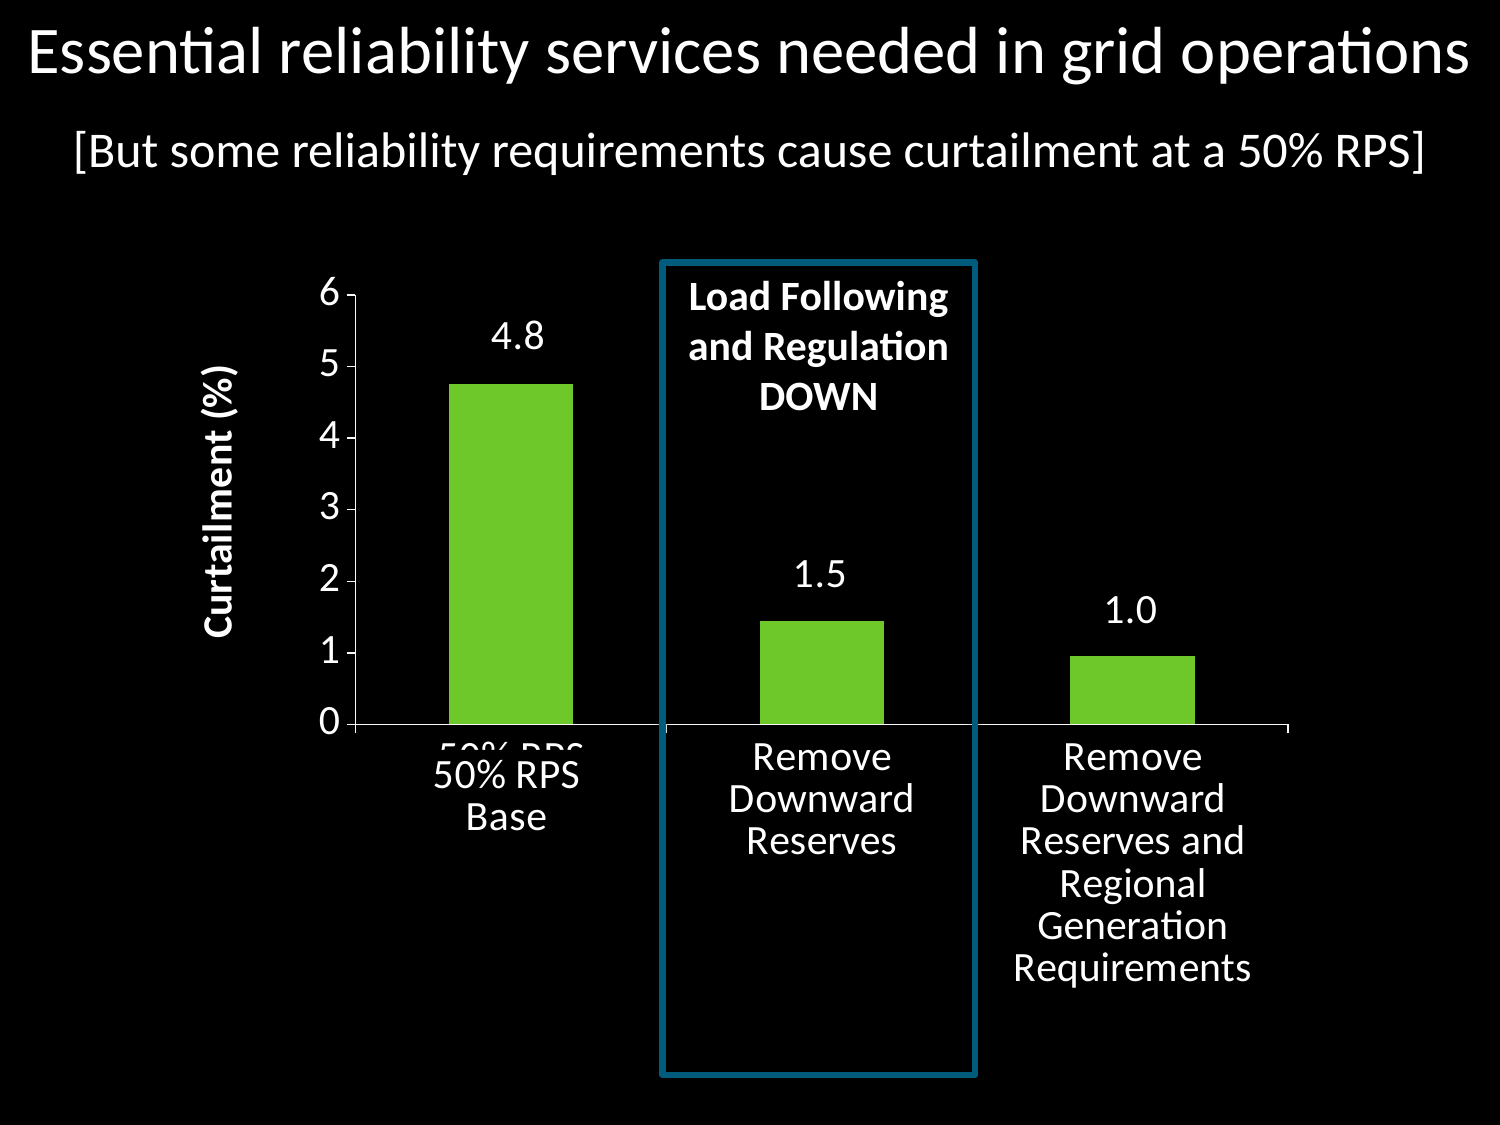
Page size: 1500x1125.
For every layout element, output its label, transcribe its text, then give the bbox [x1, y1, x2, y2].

chart [99, 262, 1401, 1076]
text_box Essential reliability services needed in grid operations [But some reliability requirements cause curtailment at a 50% RPS] [0, 0, 1500, 185]
